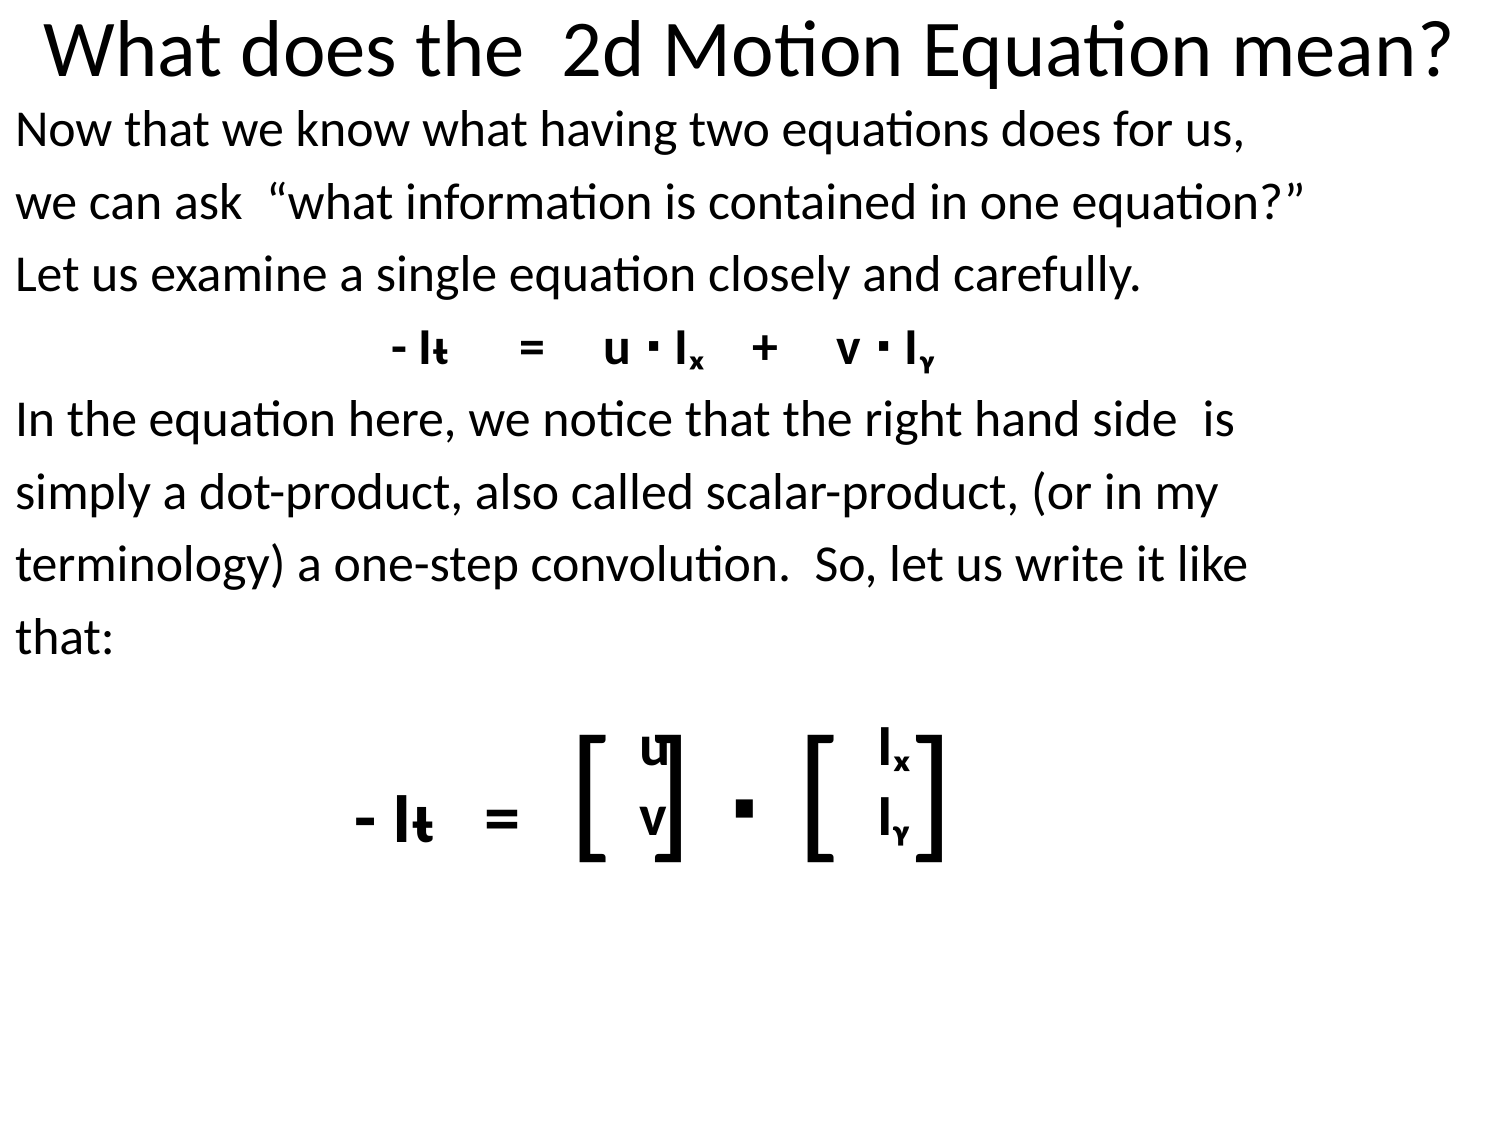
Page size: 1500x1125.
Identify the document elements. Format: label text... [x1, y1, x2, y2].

text_box Iₓ Iᵧ [862, 699, 963, 900]
title What does the 2d Motion Equation mean? [0, 0, 1500, 87]
text_box u v [624, 699, 688, 855]
list Now that we know what having two equations does for us, we can ask “what information is contained in one equation?” Let us examine a single equation closely and carefully. - Iᵼ = u ∙ Iₓ + v ∙ Iᵧ In the equation here, we notice that the right hand side is simply a dot-product, also called scalar-product, (or in my terminology) a one-step convolution. So, let us write it like that: - Iᵼ = [ ] ∙ [ ] [0, 87, 1500, 888]
